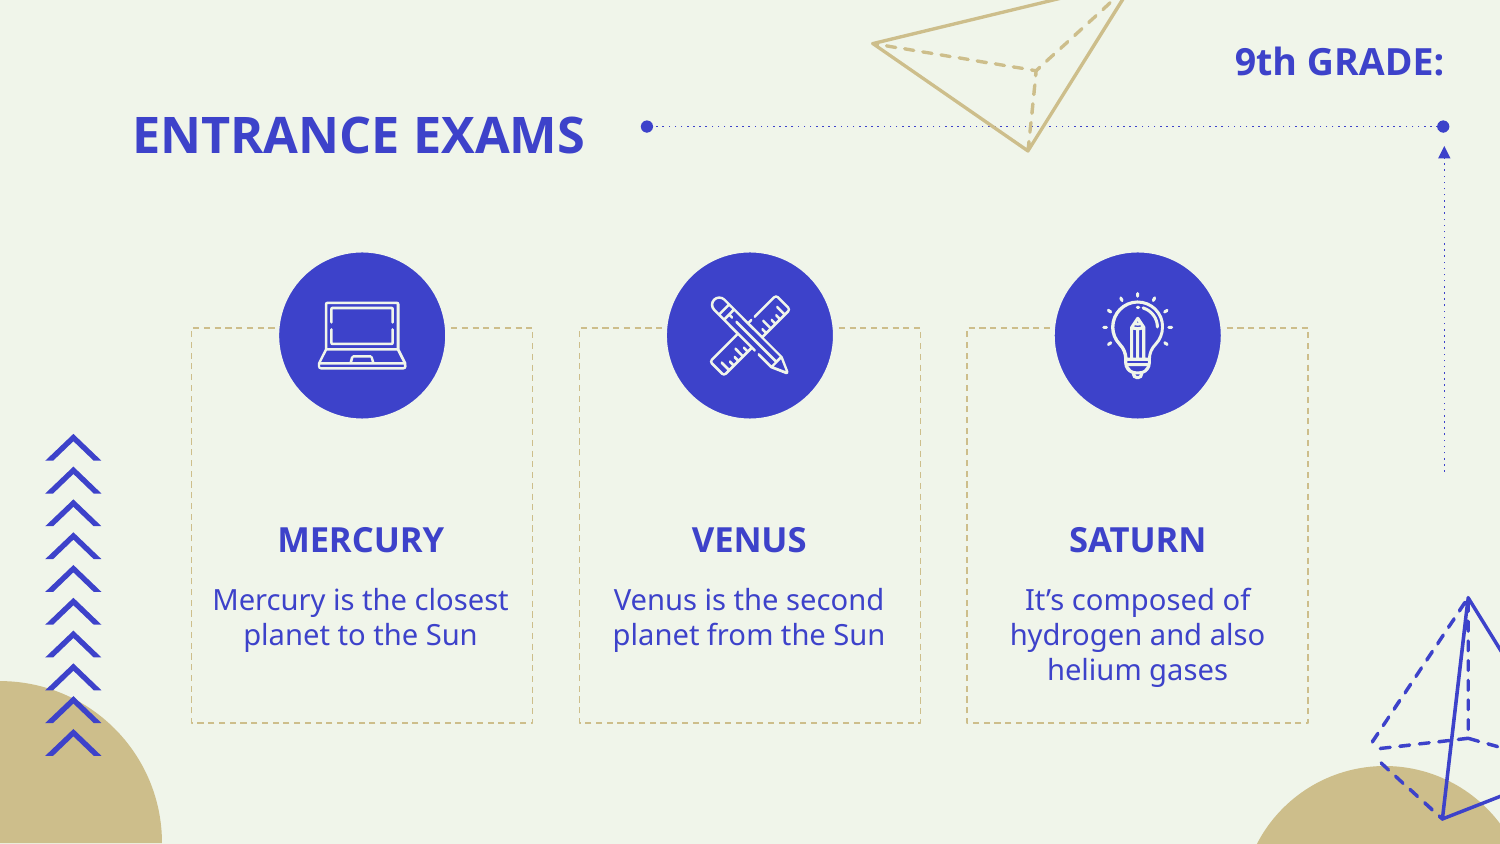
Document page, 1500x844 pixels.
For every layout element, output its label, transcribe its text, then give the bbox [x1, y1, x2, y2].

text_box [278, 251, 447, 420]
subtitle Venus is the second planet from the Sun [580, 566, 918, 726]
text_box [665, 251, 834, 420]
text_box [1053, 251, 1222, 420]
title ENTRANCE EXAMS [116, 88, 1383, 187]
subtitle It’s composed of hydrogen and also helium gases [969, 566, 1307, 726]
subtitle SATURN [969, 496, 1307, 566]
text_box [579, 327, 921, 723]
text_box [967, 327, 1309, 723]
text_box [191, 327, 533, 723]
subtitle MERCURY [191, 496, 530, 575]
subtitle VENUS [580, 496, 918, 566]
subtitle Mercury is the closest planet to the Sun [192, 566, 530, 726]
